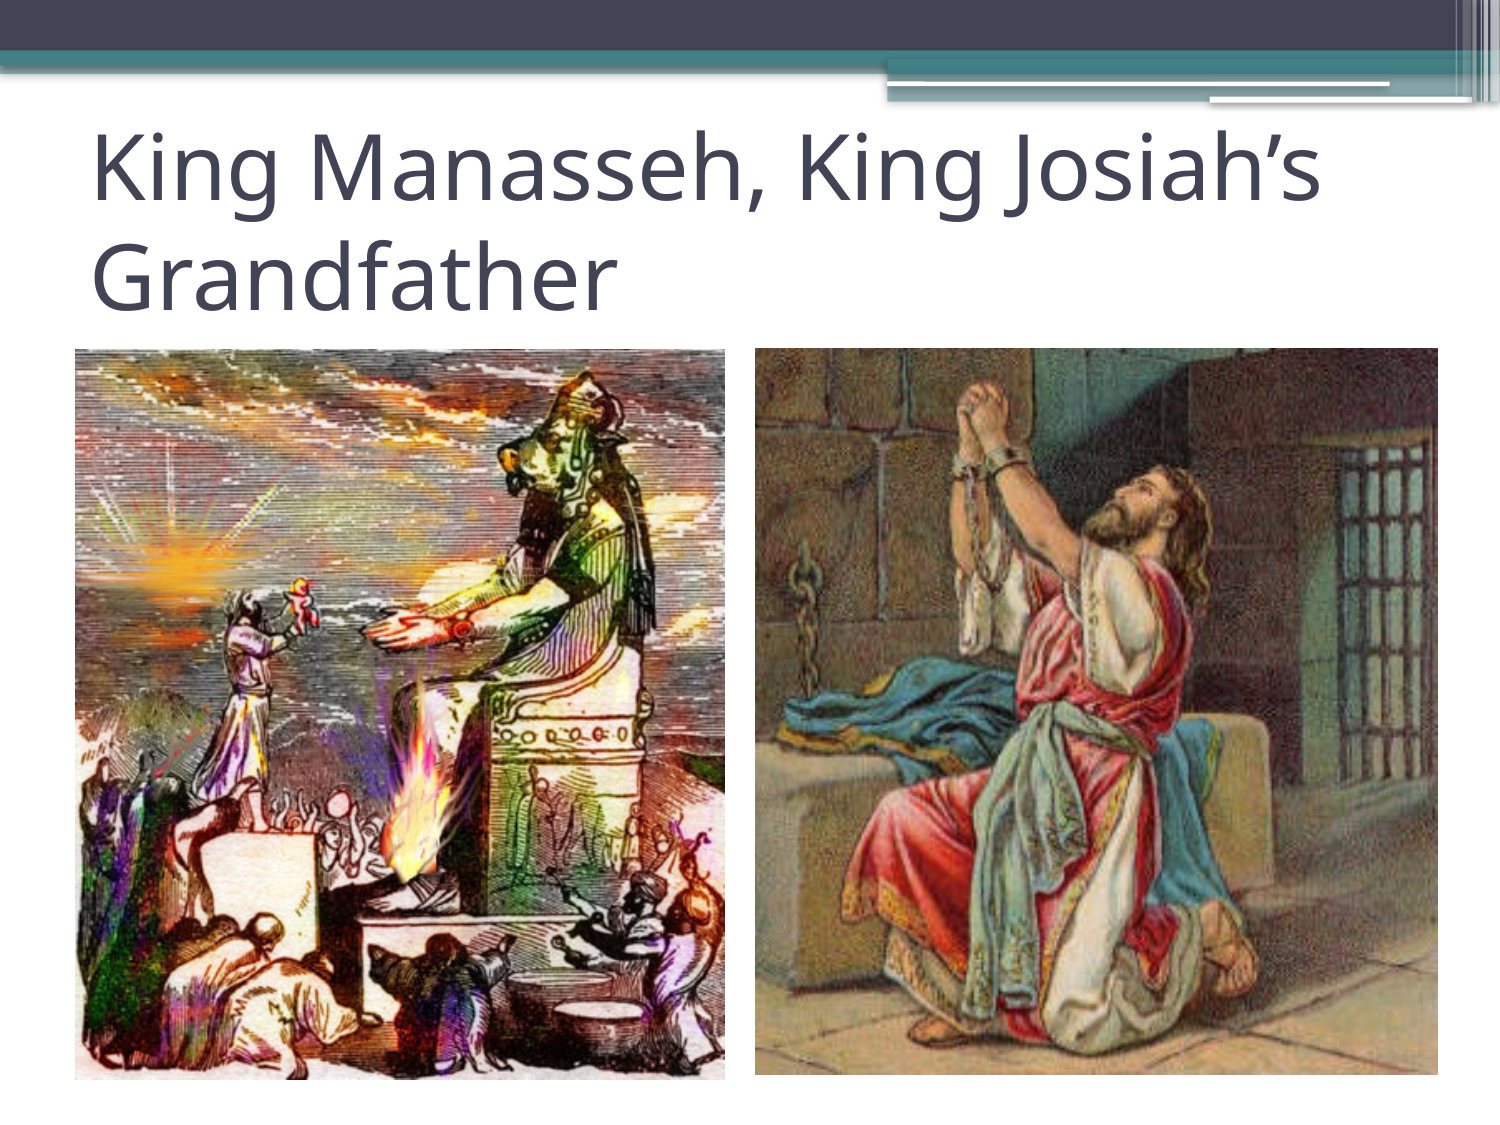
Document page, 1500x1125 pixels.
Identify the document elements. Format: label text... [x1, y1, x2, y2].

picture [754, 348, 1438, 1076]
title King Manasseh, King Josiah’s Grandfather [75, 112, 1425, 325]
picture [74, 349, 726, 1081]
